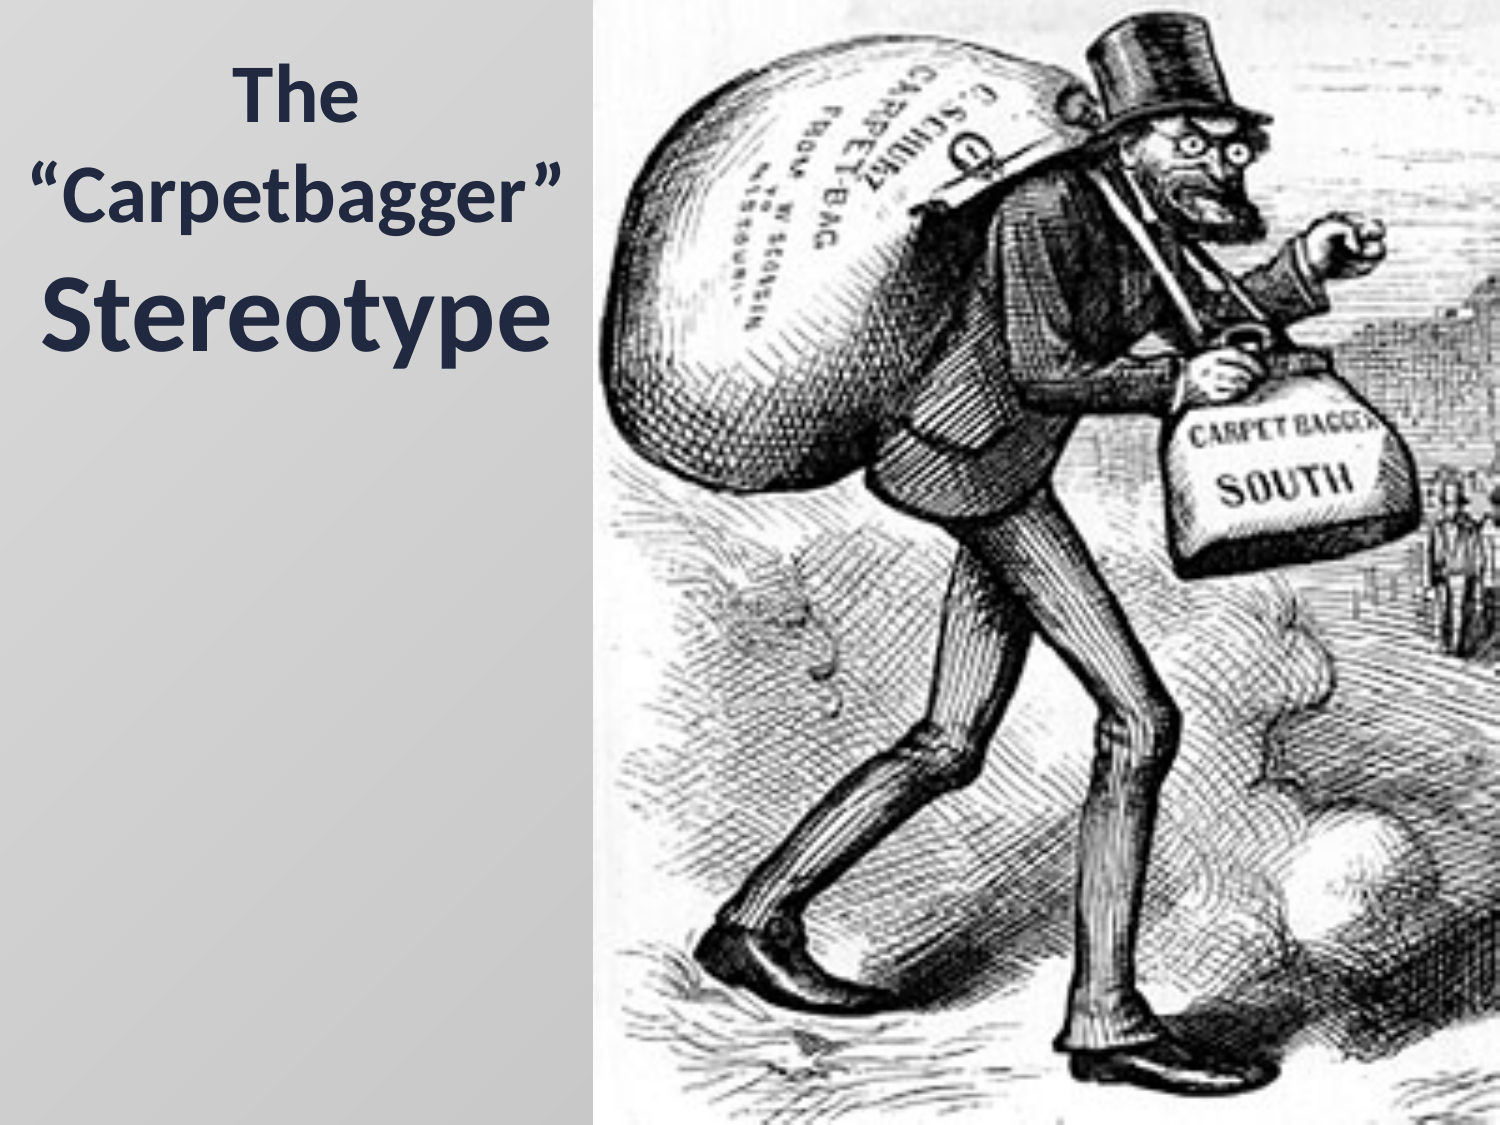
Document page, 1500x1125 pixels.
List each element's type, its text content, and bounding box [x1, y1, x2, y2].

picture [593, 0, 1500, 1125]
title The “Carpetbagger” Stereotype [0, 0, 591, 413]
